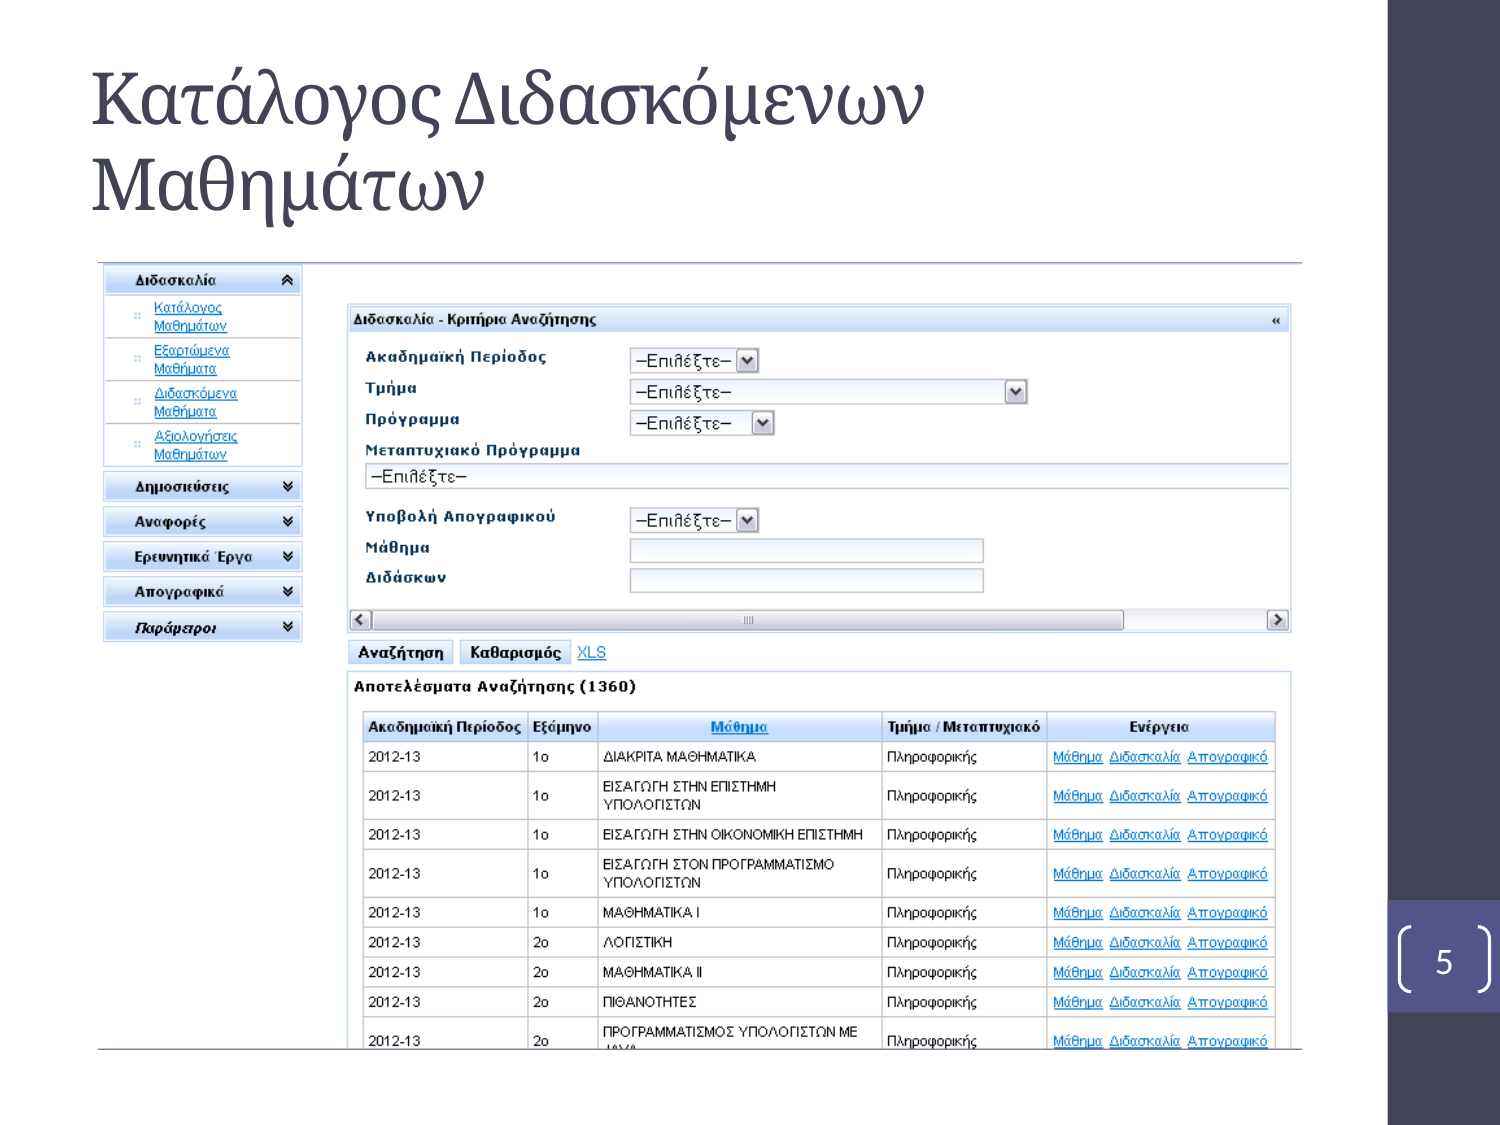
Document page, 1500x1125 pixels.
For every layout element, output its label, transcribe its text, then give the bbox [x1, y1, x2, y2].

title Κατάλογος Διδασκόμενων Μαθημάτων [75, 45, 1325, 233]
slide_number 5 [1397, 925, 1492, 994]
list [97, 261, 1303, 1051]
